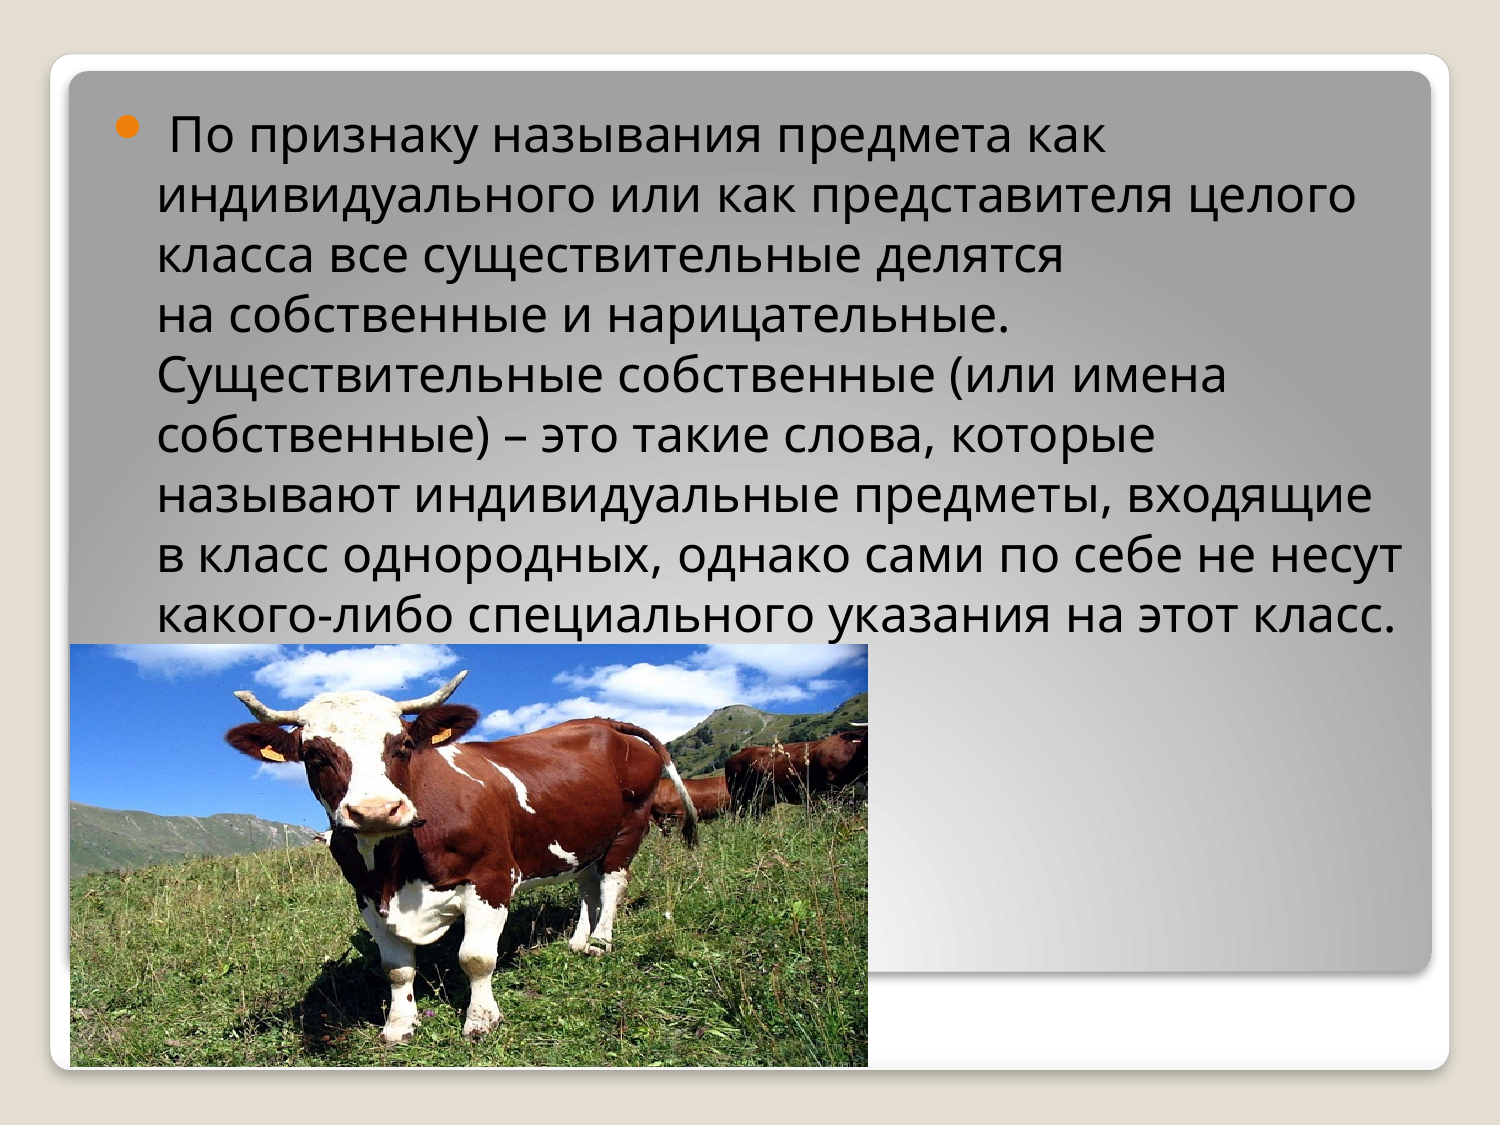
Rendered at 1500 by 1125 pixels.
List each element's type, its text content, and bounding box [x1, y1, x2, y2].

picture [70, 643, 868, 1067]
list По признаку называния предмета как индивидуального или как представителя целого класса все существительные делятся на собственные и нарицательные. Существительные собственные (или имена собственные) – это такие слова, которые называют индивидуальные предметы, входящие в класс однородных, однако сами по себе не несут какого-либо специального указания на этот класс. [82, 86, 1425, 774]
